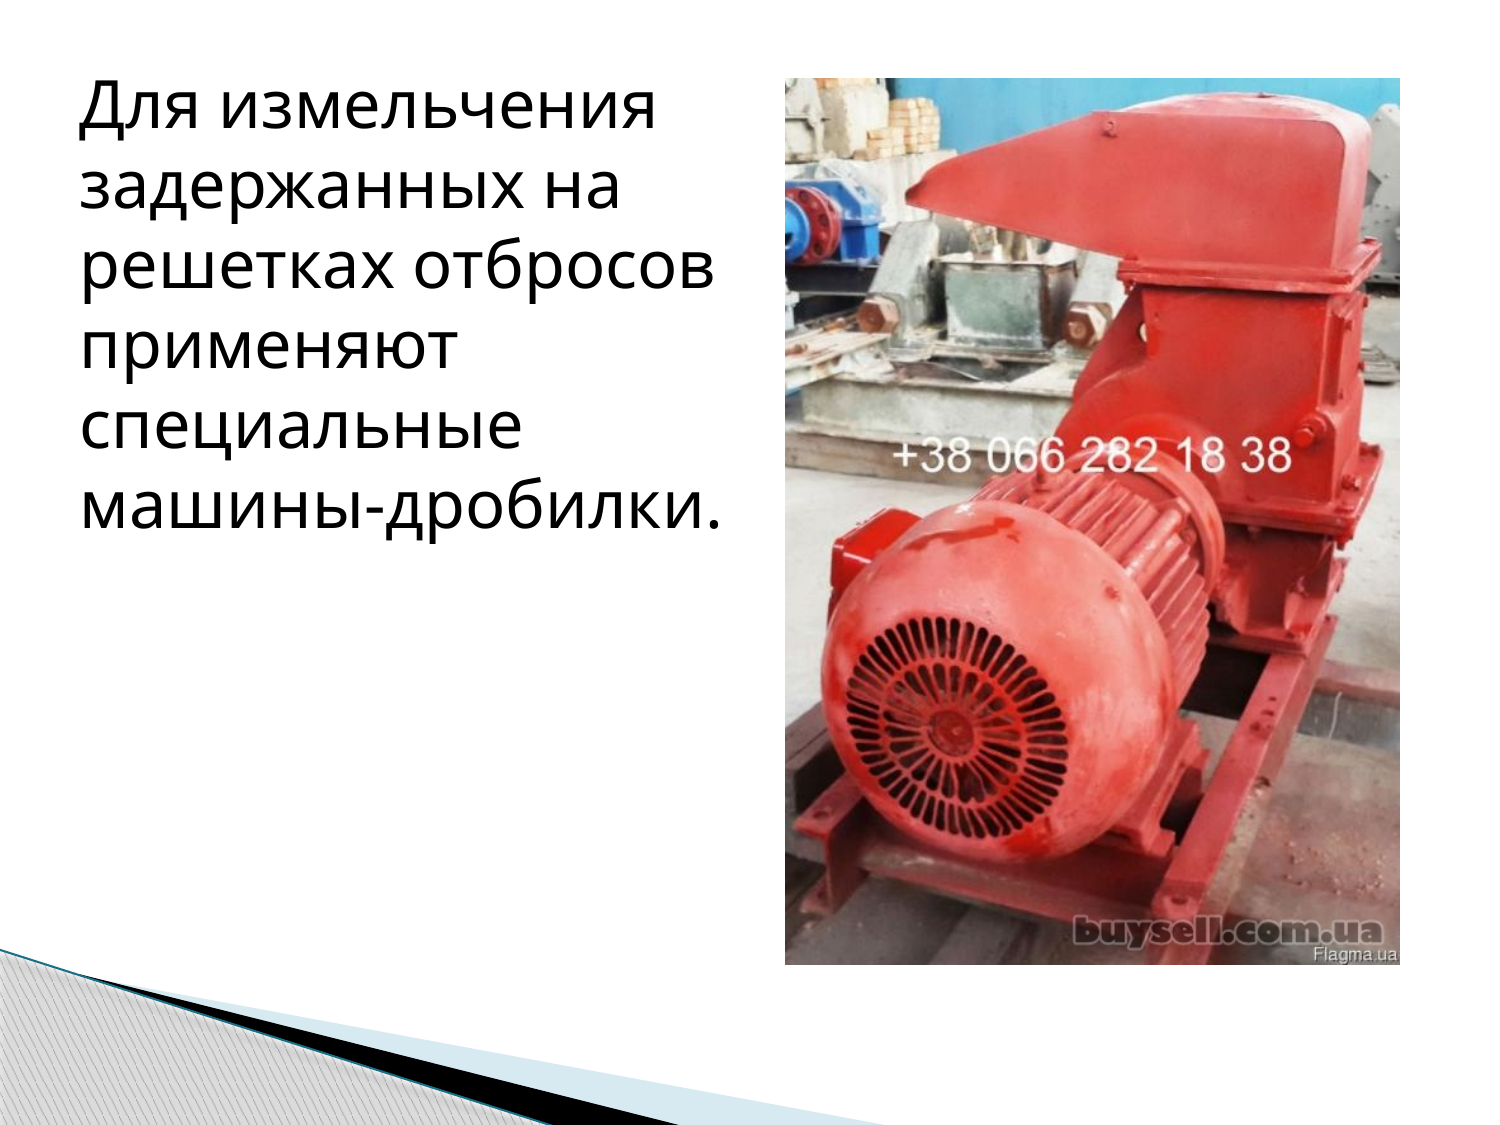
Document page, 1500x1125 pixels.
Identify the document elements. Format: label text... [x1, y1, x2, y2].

picture [785, 77, 1400, 965]
text_box Для измельчения задержанных на решетках отбросов применяют специальные машины-дробилки. [64, 54, 815, 549]
